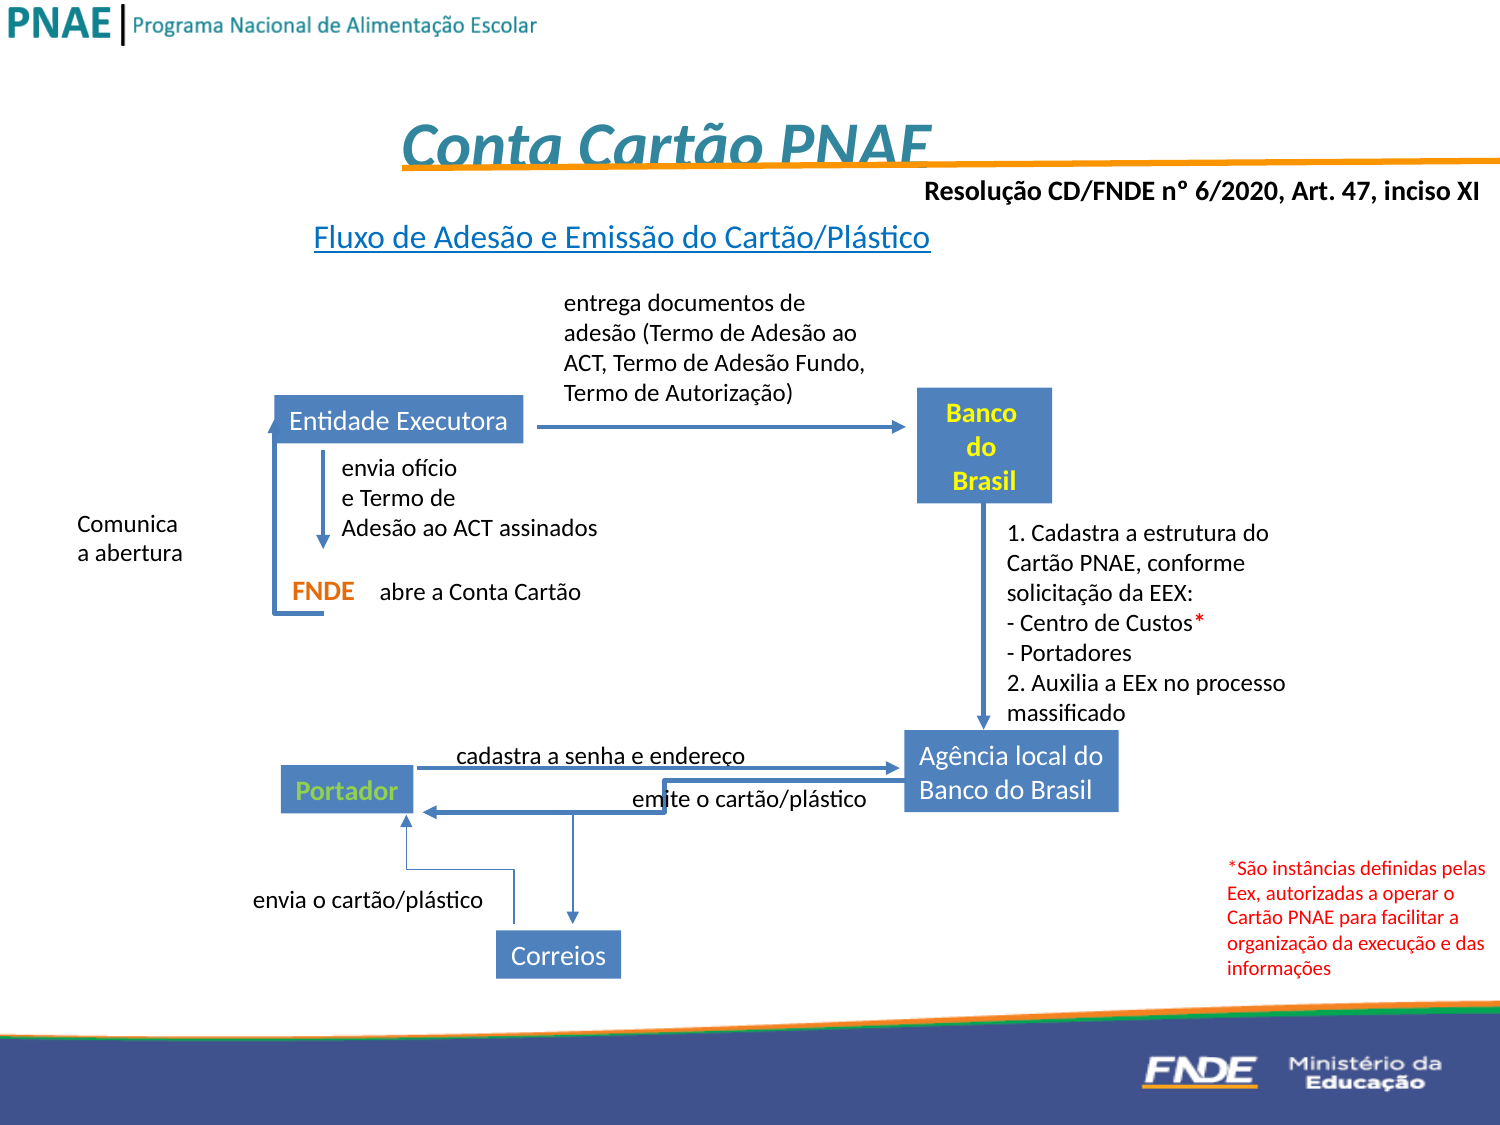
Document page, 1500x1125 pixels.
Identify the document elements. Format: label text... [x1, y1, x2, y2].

text_box *São instâncias definidas pelas Eex, autorizadas a operar o Cartão PNAE para facilitar a organização da execução e das informações [1212, 846, 1500, 995]
text_box Portador [280, 765, 414, 814]
text_box Comunica a abertura [62, 499, 207, 575]
text_box Correios [496, 930, 622, 979]
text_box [416, 731, 901, 778]
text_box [383, 53, 1500, 214]
picture [0, 1, 550, 48]
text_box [200, 490, 396, 543]
text_box Entidade Executora [274, 395, 524, 444]
text_box FNDE [277, 564, 371, 614]
text_box abre a Conta Cartão [364, 568, 597, 613]
picture [0, 995, 1500, 1125]
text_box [422, 775, 907, 822]
text_box Banco do Brasil [917, 387, 1053, 504]
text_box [536, 278, 907, 427]
text_box Agência local do Banco do Brasil [904, 730, 1119, 813]
text_box Fluxo de Adesão e Emissão do Cartão/Plástico [129, 207, 1116, 303]
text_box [983, 501, 1321, 737]
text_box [322, 444, 615, 551]
text_box envia o cartão/plástico [98, 876, 400, 921]
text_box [405, 815, 516, 924]
